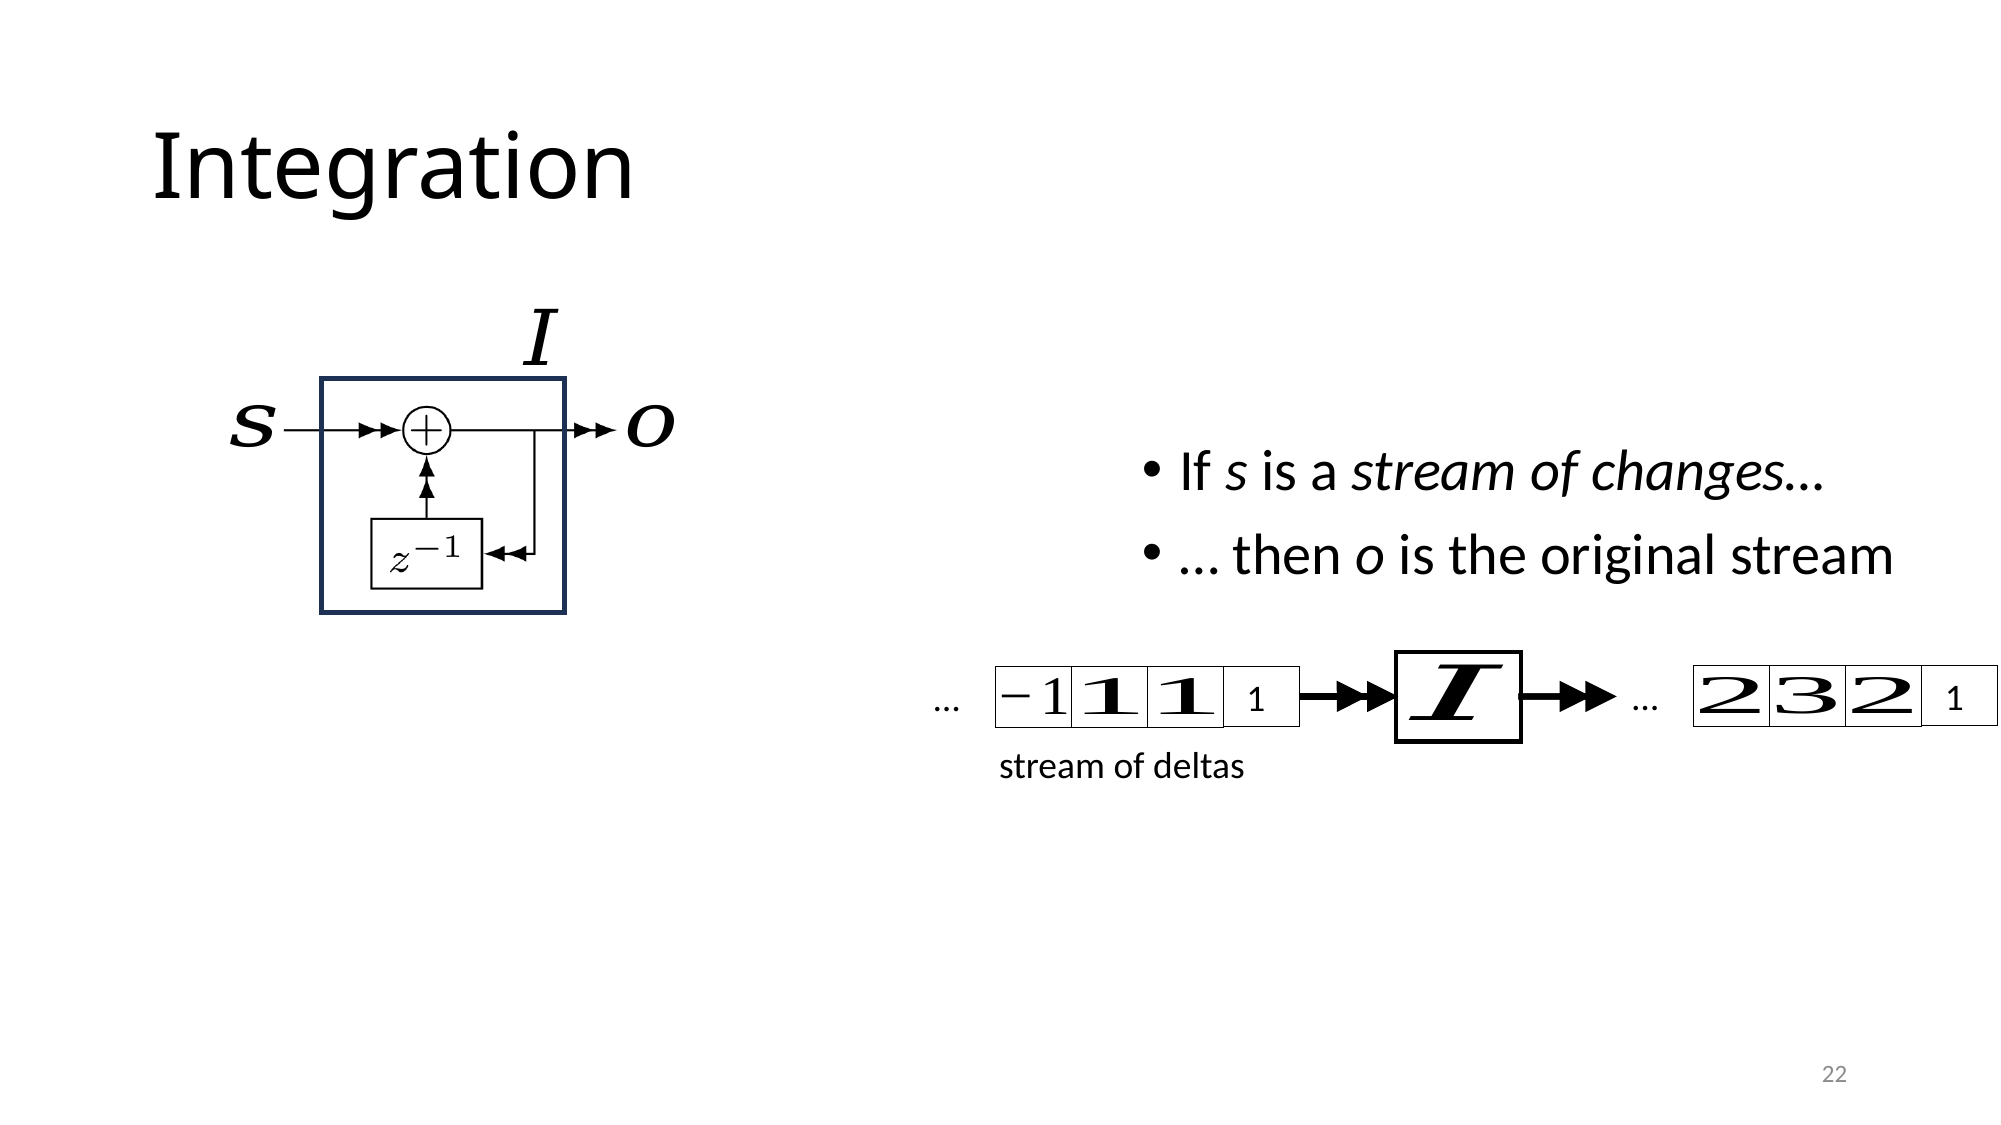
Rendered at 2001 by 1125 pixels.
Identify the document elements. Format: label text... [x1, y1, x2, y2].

text_box stream of deltas [984, 733, 1261, 794]
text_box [1617, 665, 1998, 727]
title Integration [137, 59, 1863, 278]
text_box If s is a stream of changes… … then o is the original stream [1126, 432, 1940, 647]
slide_number 22 [1798, 1042, 1863, 1103]
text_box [919, 666, 1300, 728]
picture [281, 351, 625, 613]
